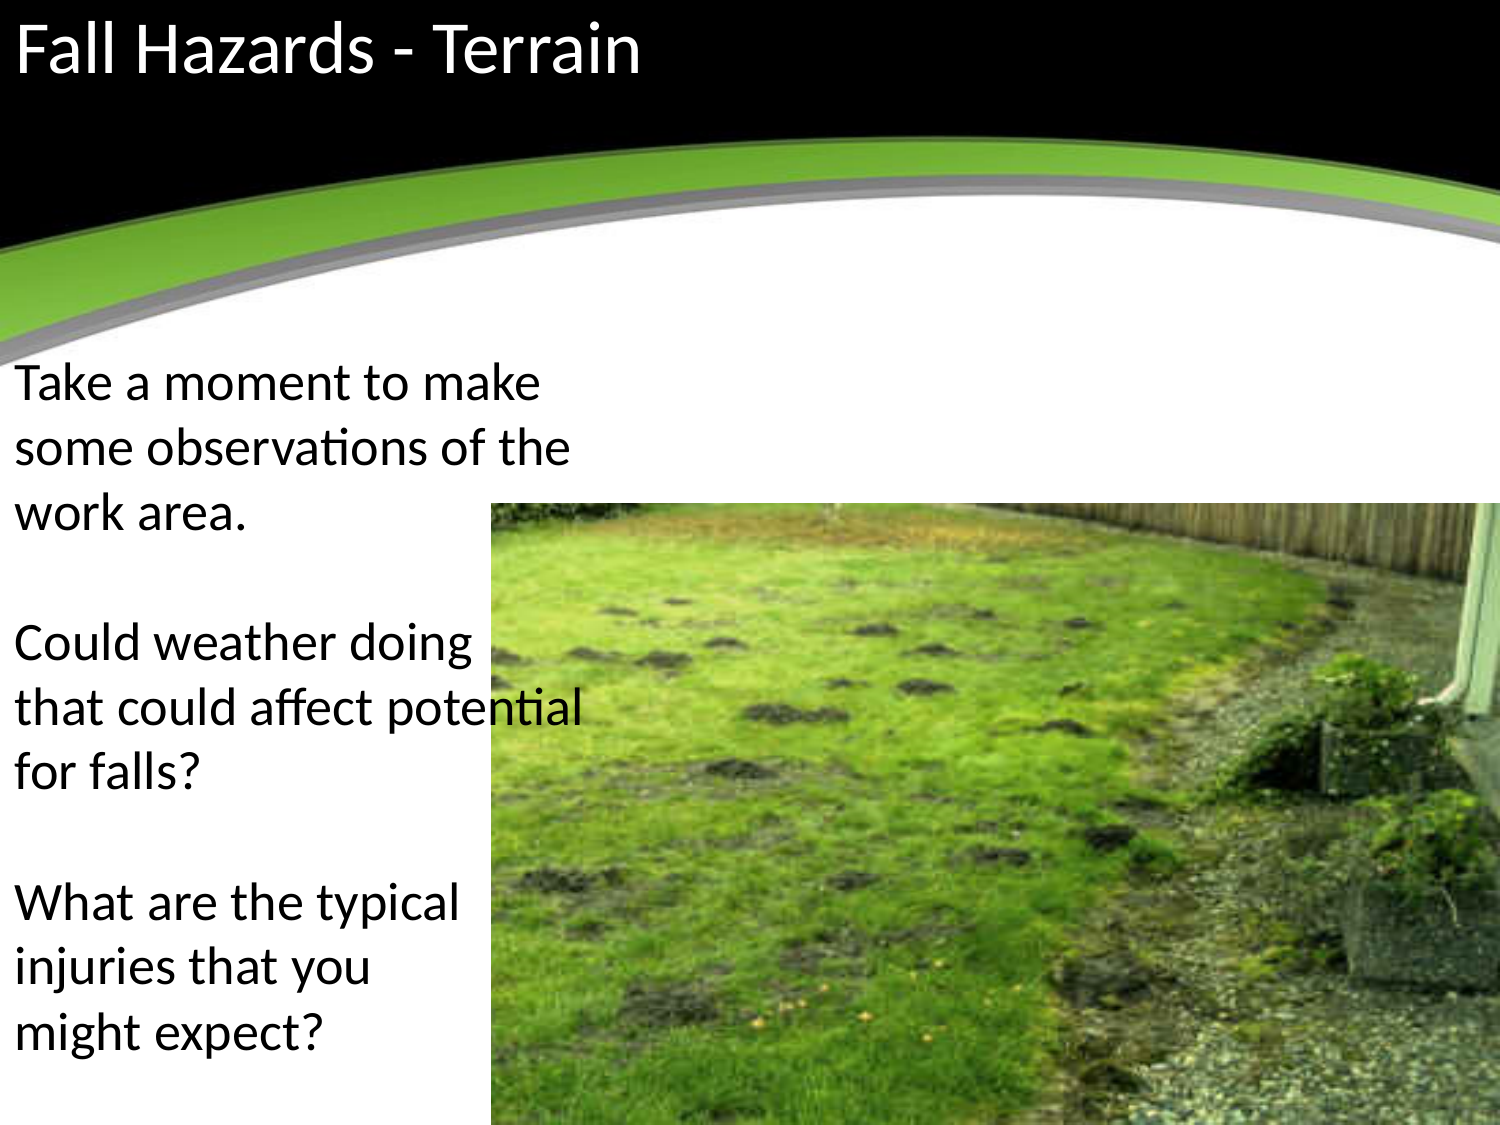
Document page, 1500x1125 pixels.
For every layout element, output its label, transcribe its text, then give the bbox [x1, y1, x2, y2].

title Fall Hazards - Terrain [0, 0, 1007, 99]
picture [0, 0, 1500, 1125]
text_box Take a moment to make some observations of the work area. Could weather doing that could affect potential for falls? What are the typical injuries that you might expect? [0, 338, 600, 1125]
